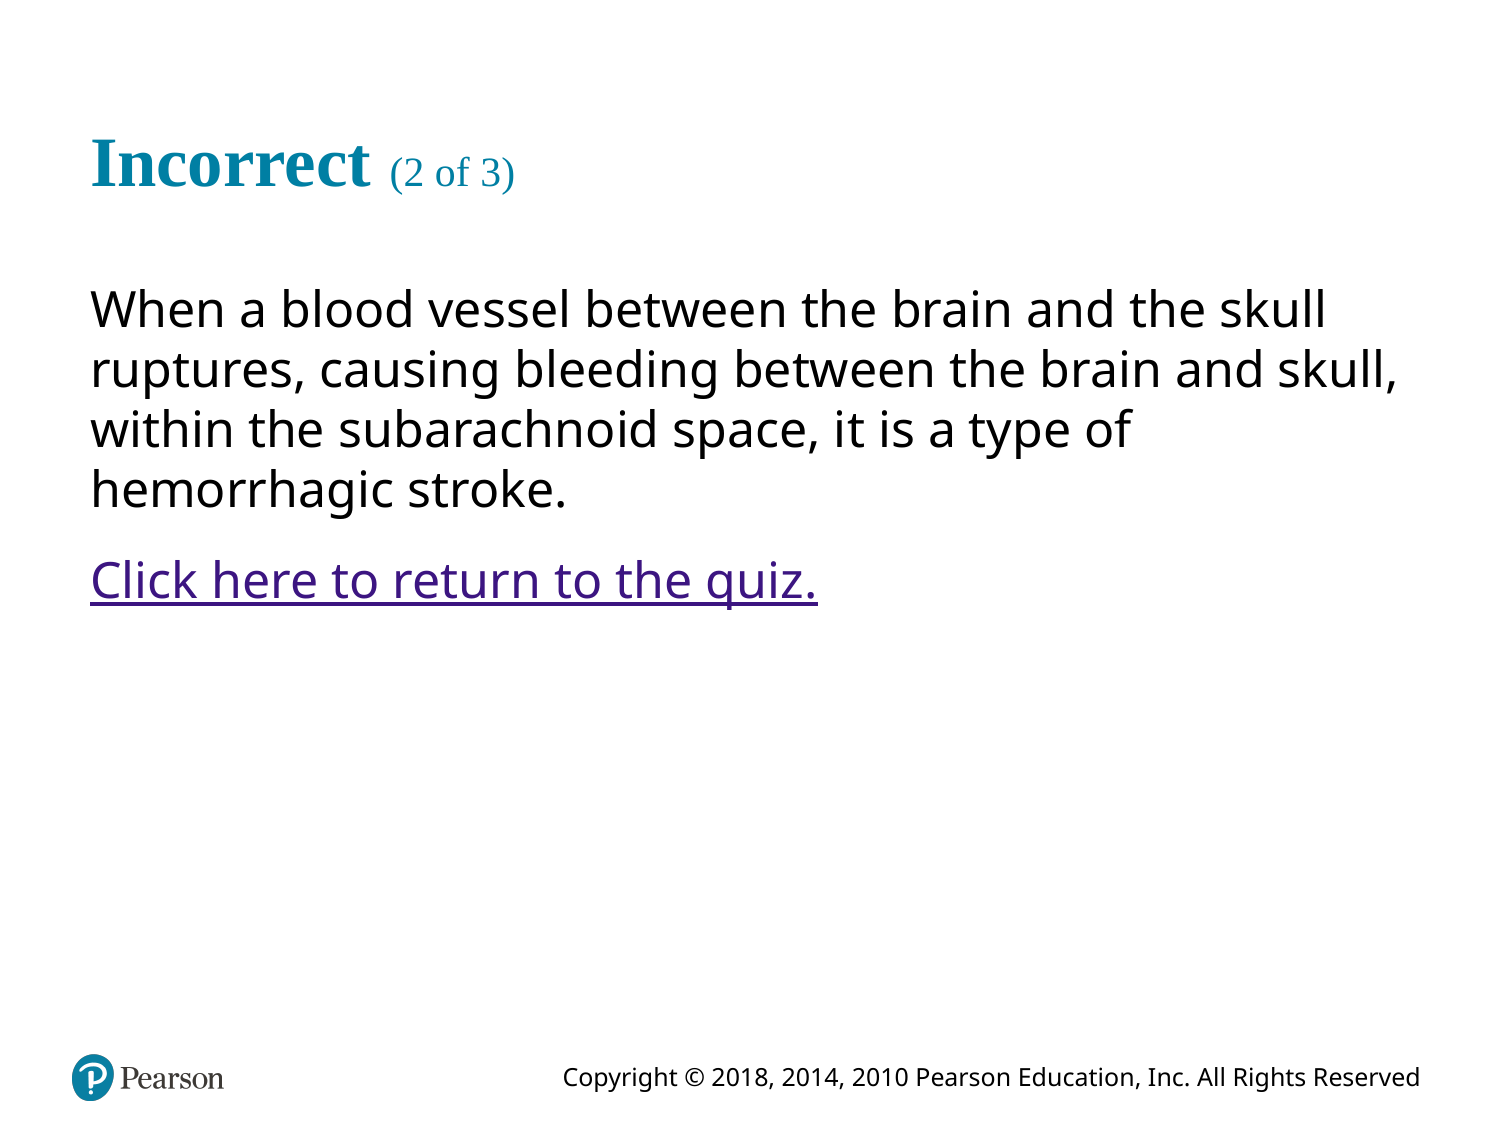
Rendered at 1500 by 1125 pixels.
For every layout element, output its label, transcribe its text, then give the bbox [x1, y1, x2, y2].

picture [72, 1087, 83, 1101]
list When a blood vessel between the brain and the skull ruptures, causing bleeding between the brain and skull, within the subarachnoid space, it is a type of hemorrhagic stroke. Click here to return to the quiz. [75, 262, 1425, 1005]
title Incorrect (2 of 3) [75, 35, 1425, 216]
picture [98, 1054, 224, 1101]
picture [72, 1054, 88, 1070]
picture [80, 1063, 106, 1088]
